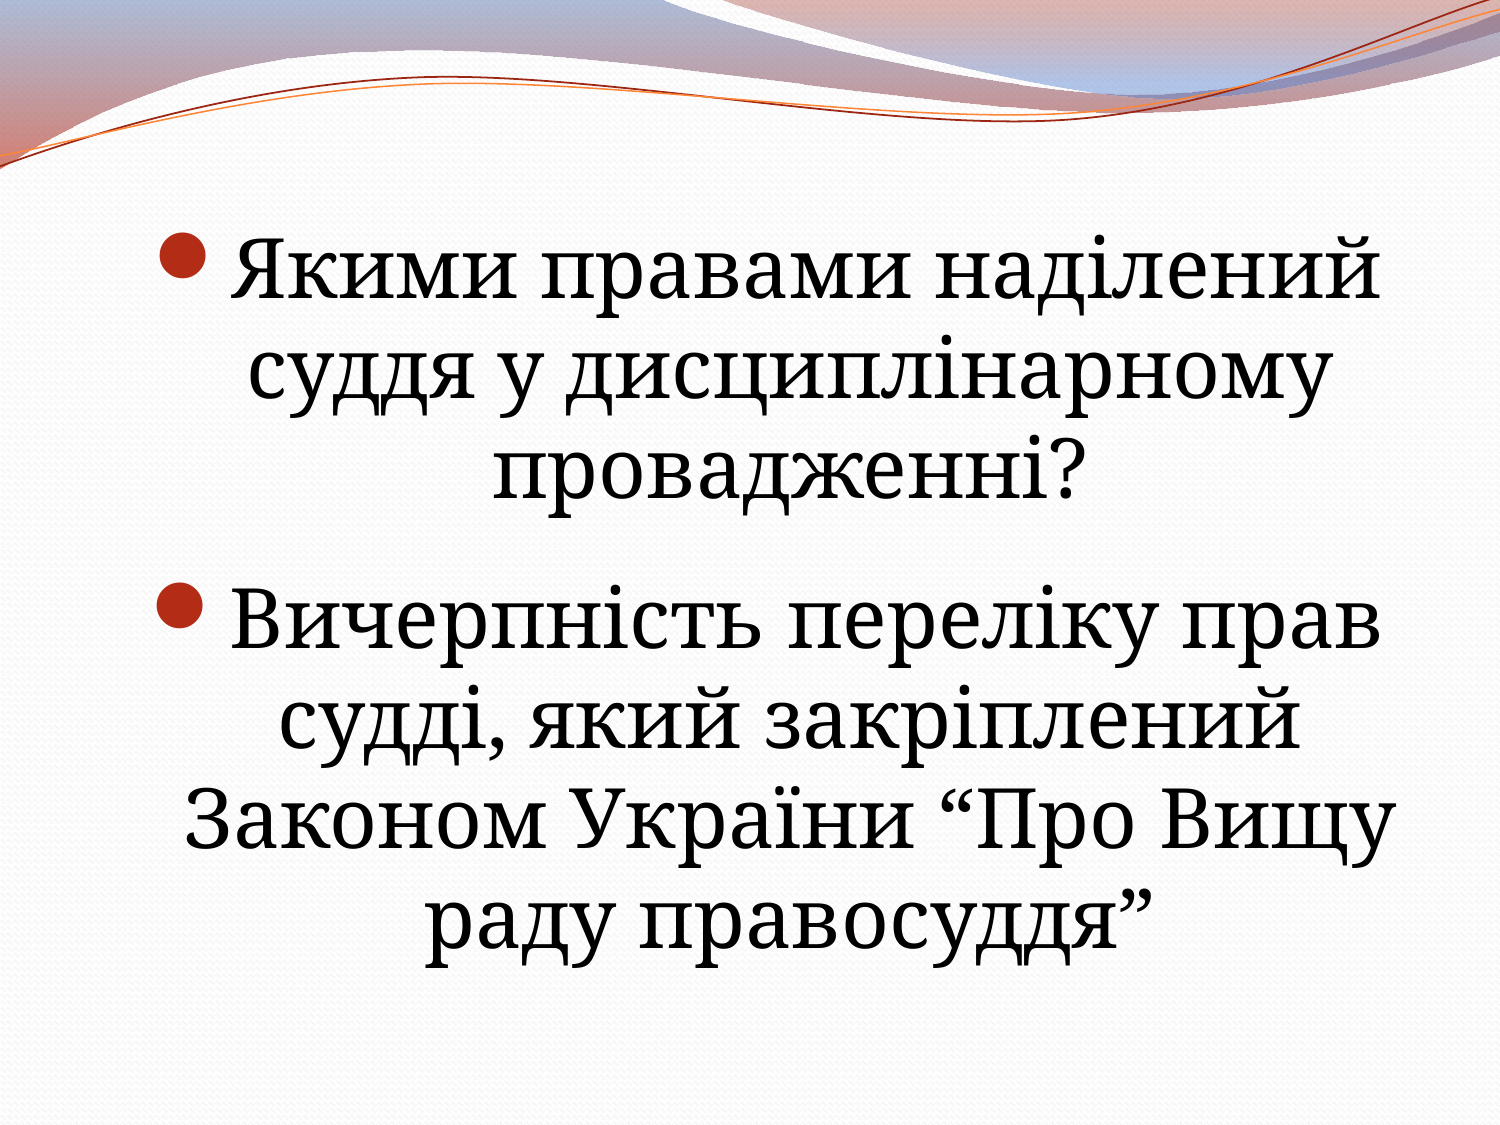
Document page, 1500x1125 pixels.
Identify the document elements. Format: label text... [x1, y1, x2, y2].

list Якими правами наділений суддя у дисциплінарному провадженні? Вичерпність переліку прав судді, який закріплений Законом України “Про Вищу раду правосуддя” [100, 208, 1436, 1059]
title [88, 115, 1425, 386]
